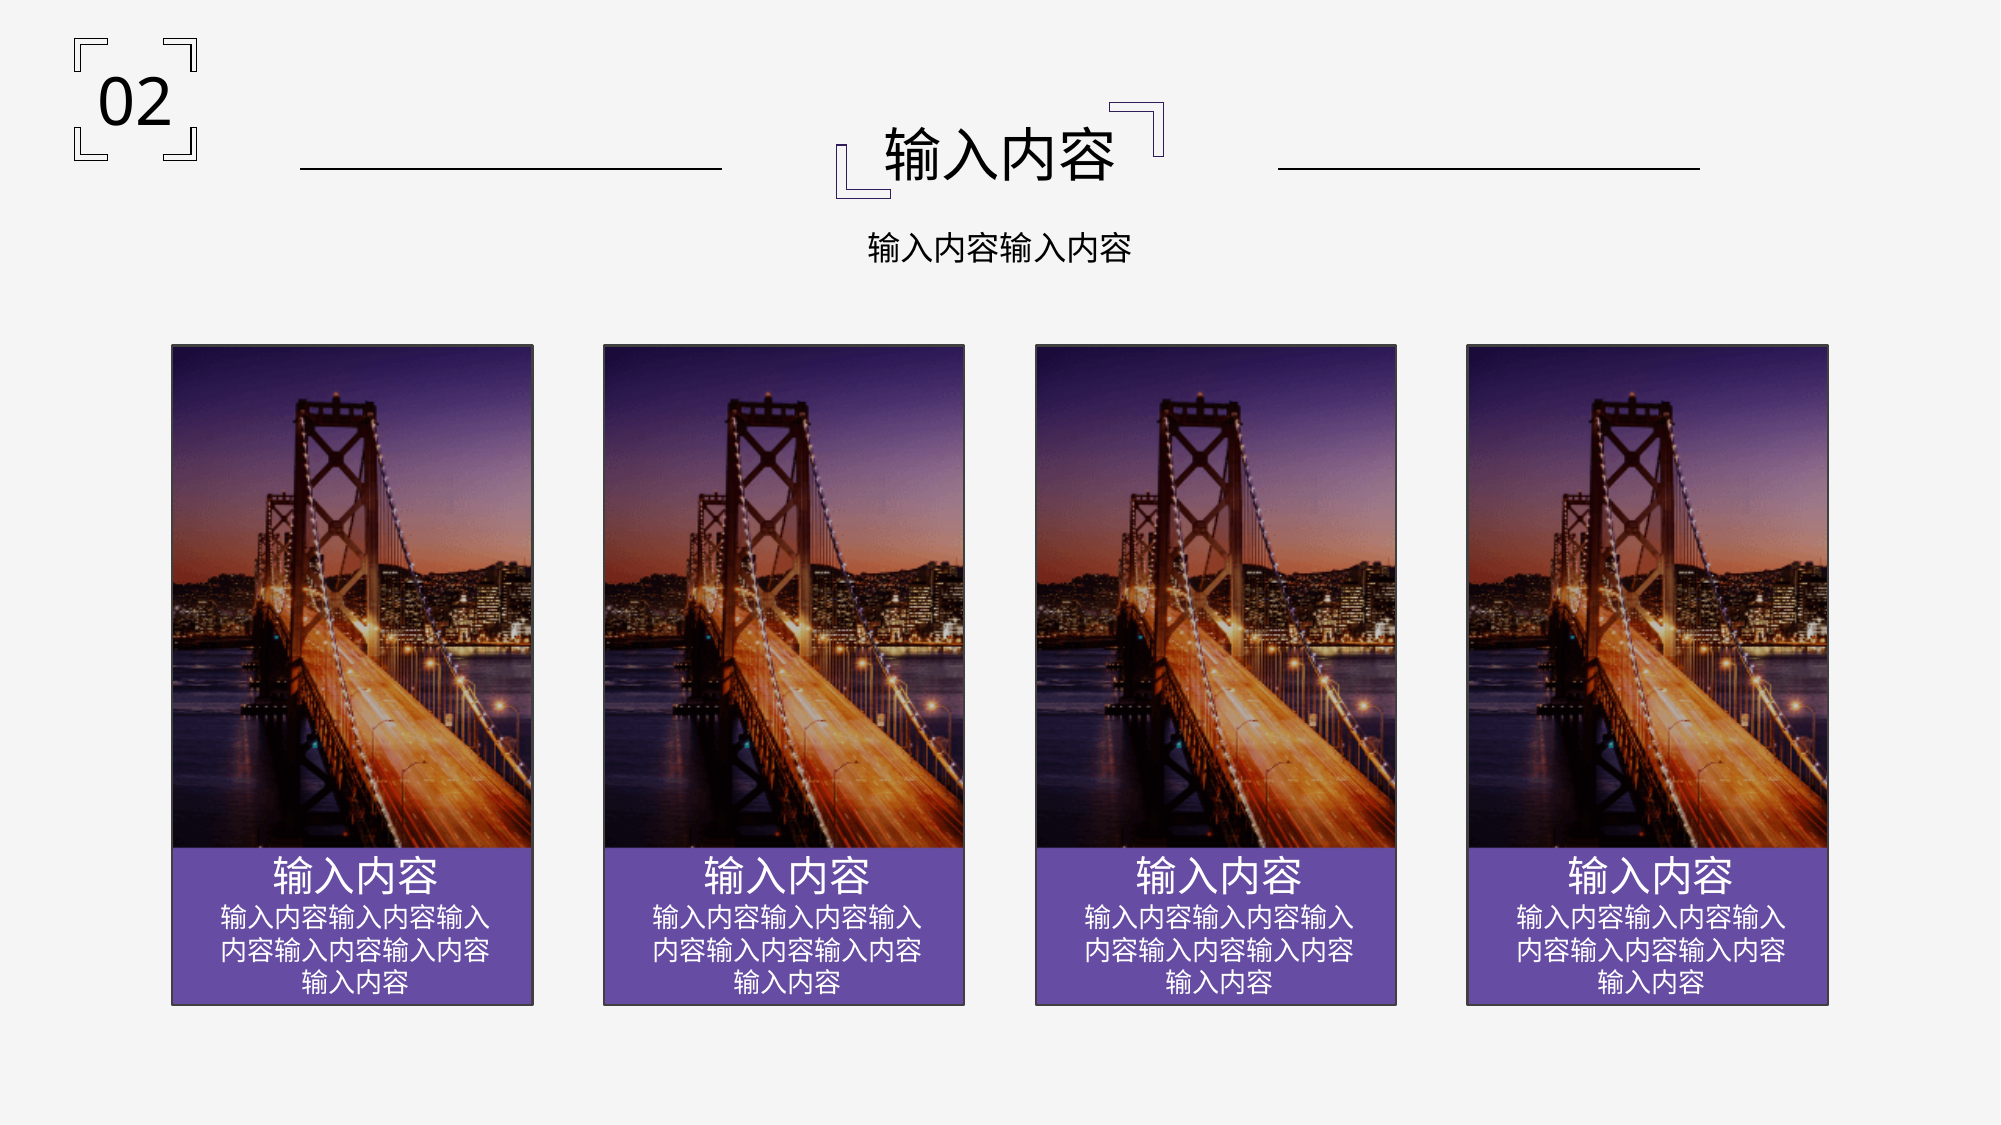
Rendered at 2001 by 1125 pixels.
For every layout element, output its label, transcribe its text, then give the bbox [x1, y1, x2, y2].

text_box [604, 346, 964, 1007]
text_box [1108, 101, 1164, 110]
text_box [1036, 346, 1396, 1007]
text_box 输入内容 [828, 110, 1172, 168]
text_box 输入内容输入内容 [828, 220, 1172, 275]
text_box 输入内容 [828, 169, 1172, 196]
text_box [1468, 346, 1828, 1007]
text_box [74, 38, 197, 161]
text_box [172, 346, 532, 1007]
text_box [836, 196, 892, 200]
